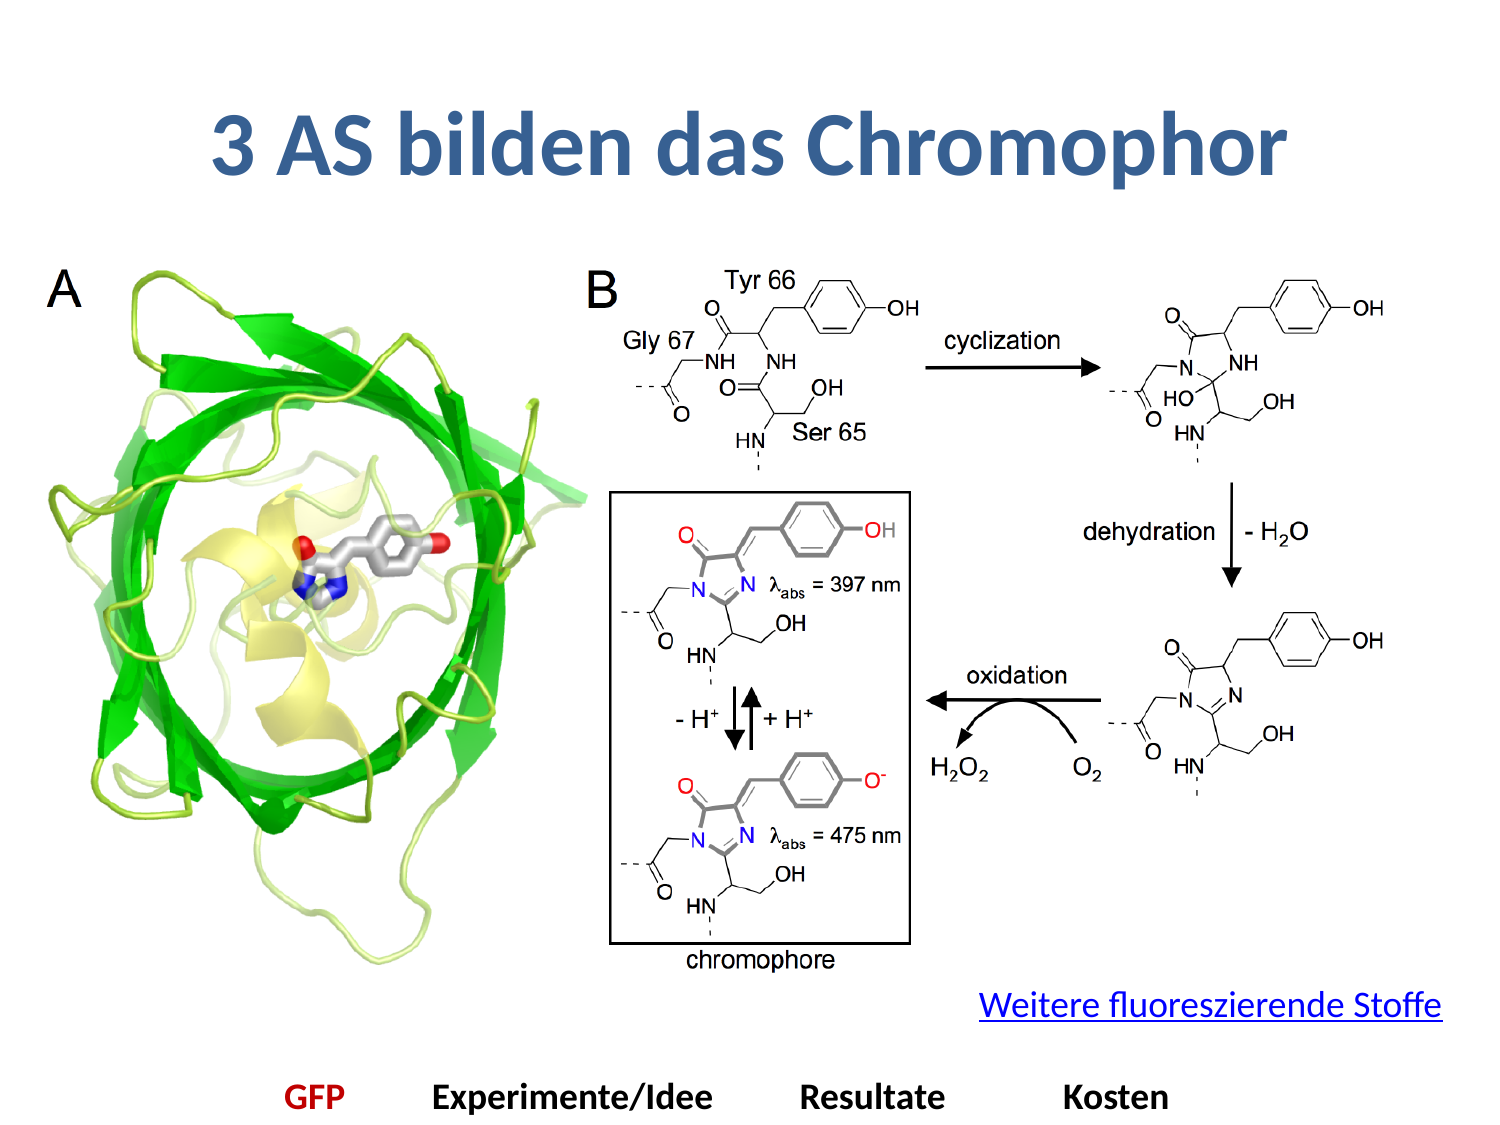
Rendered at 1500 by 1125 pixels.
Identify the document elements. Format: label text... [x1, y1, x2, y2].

text_box GFP Experimente/Idee Resultate Kosten [269, 1064, 1243, 1125]
text_box Weitere fluoreszierende Stoffe [964, 972, 1458, 1033]
title 3 AS bilden das Chromophor [75, 45, 1425, 233]
picture [46, 269, 1383, 973]
